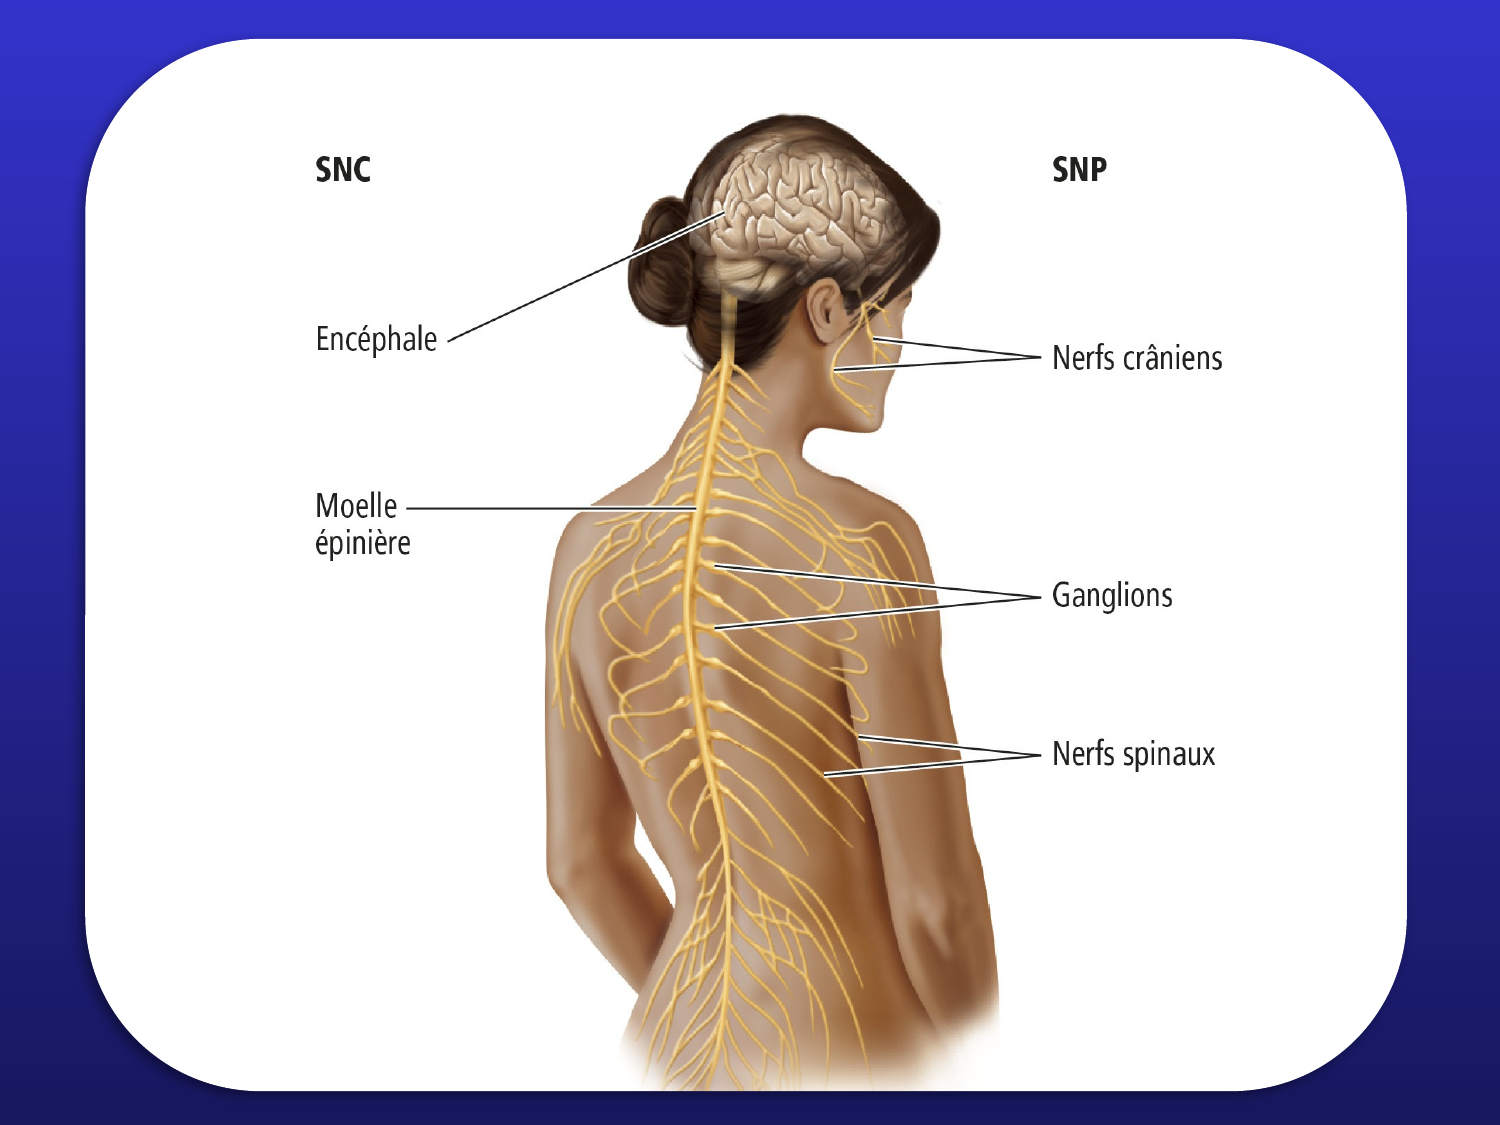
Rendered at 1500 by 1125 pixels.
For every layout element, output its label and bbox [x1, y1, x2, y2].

picture [85, 38, 1407, 1092]
